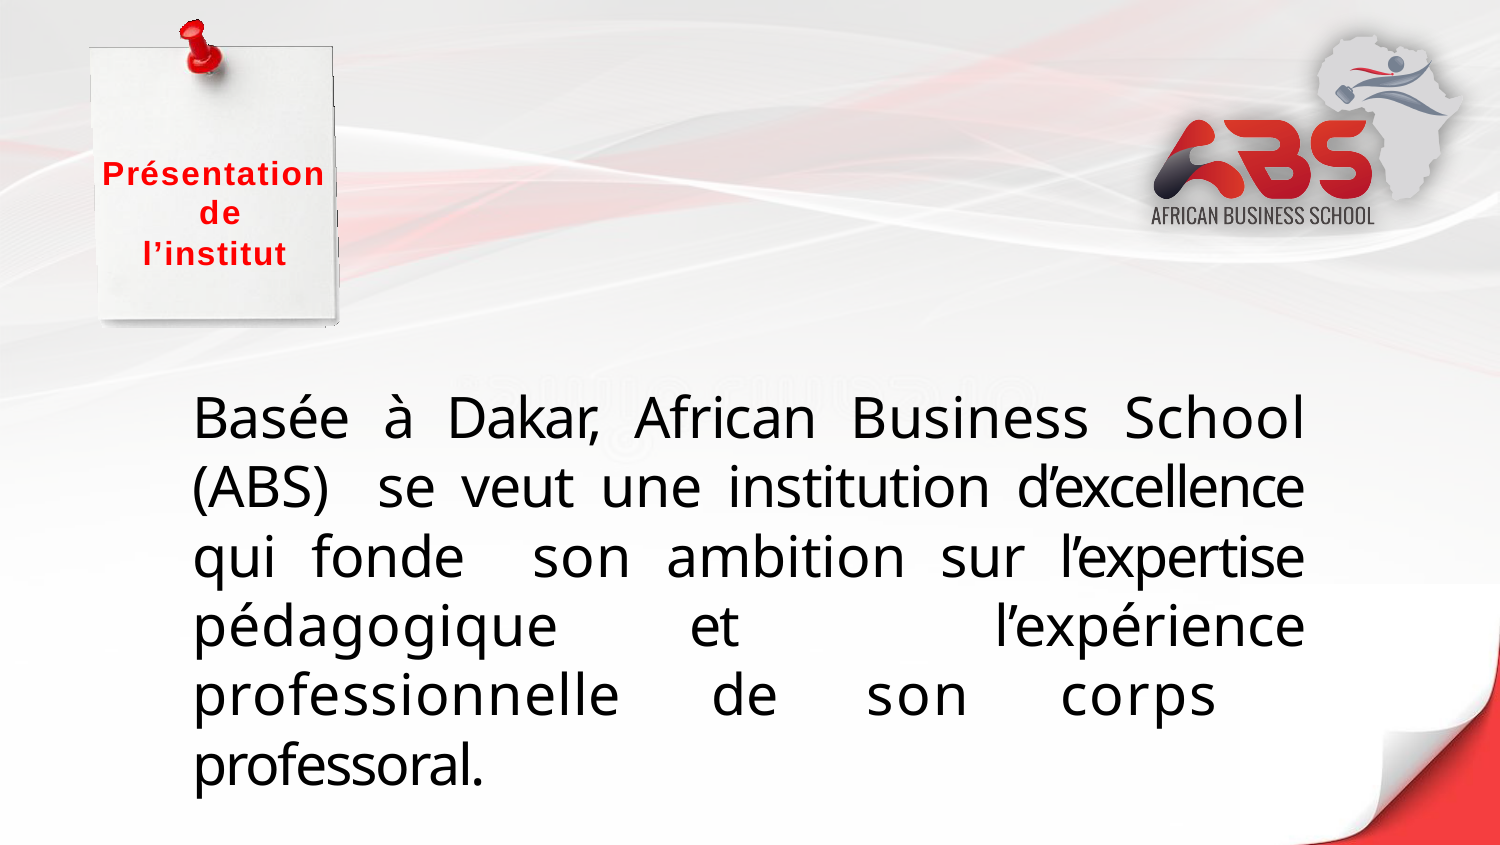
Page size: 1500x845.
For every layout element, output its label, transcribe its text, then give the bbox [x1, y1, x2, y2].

text_box [0, 0, 1500, 845]
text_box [1115, 0, 1499, 261]
text_box [1239, 584, 1500, 845]
text_box Basée à Dakar, African Business School (ABS) se veut une institution d’excellence qui fonde son ambition sur l’expertise pédagogique et l’expérience professionnelle de son corps professoral. [190, 378, 1308, 797]
title Présentation de l’institut [97, 149, 330, 293]
text_box [87, 18, 340, 328]
